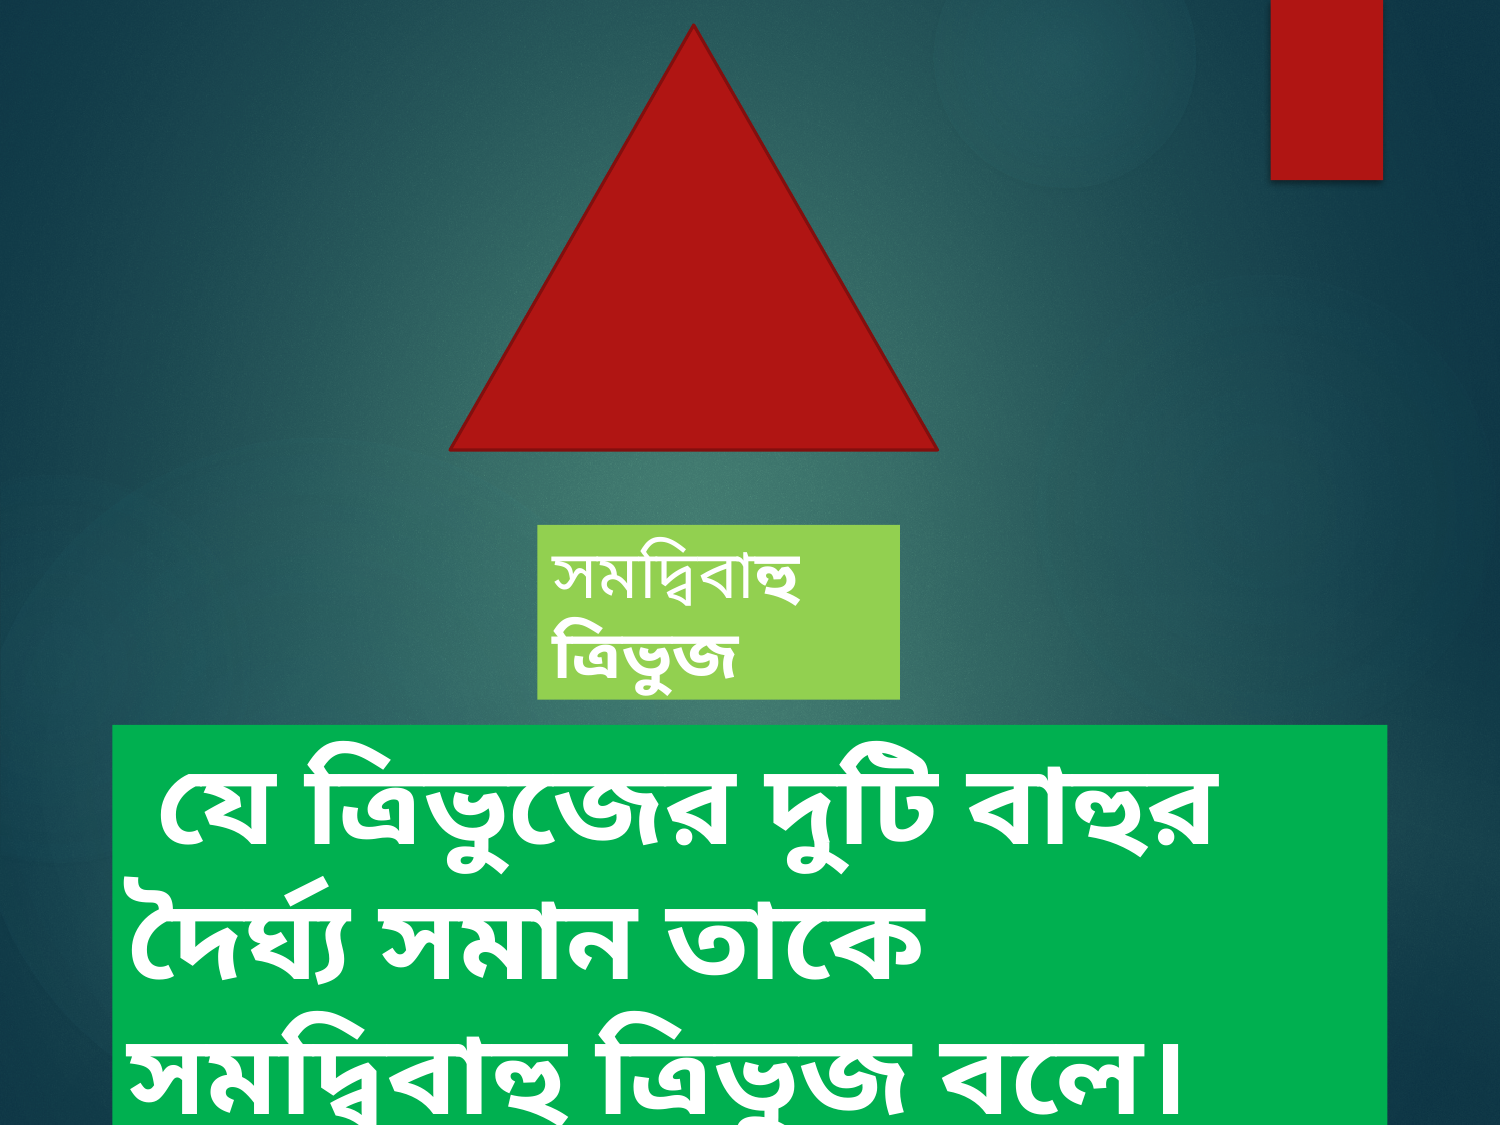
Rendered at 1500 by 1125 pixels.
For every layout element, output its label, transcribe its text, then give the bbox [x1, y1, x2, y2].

text_box [448, 23, 939, 452]
text_box যে ত্রিভুজের দুটি বাহুর দৈর্ঘ্য সমান তাকে সমদ্বিবাহু ত্রিভুজ বলে। [112, 724, 1388, 1125]
text_box সমদ্বিবাহু ত্রিভুজ [537, 524, 900, 700]
